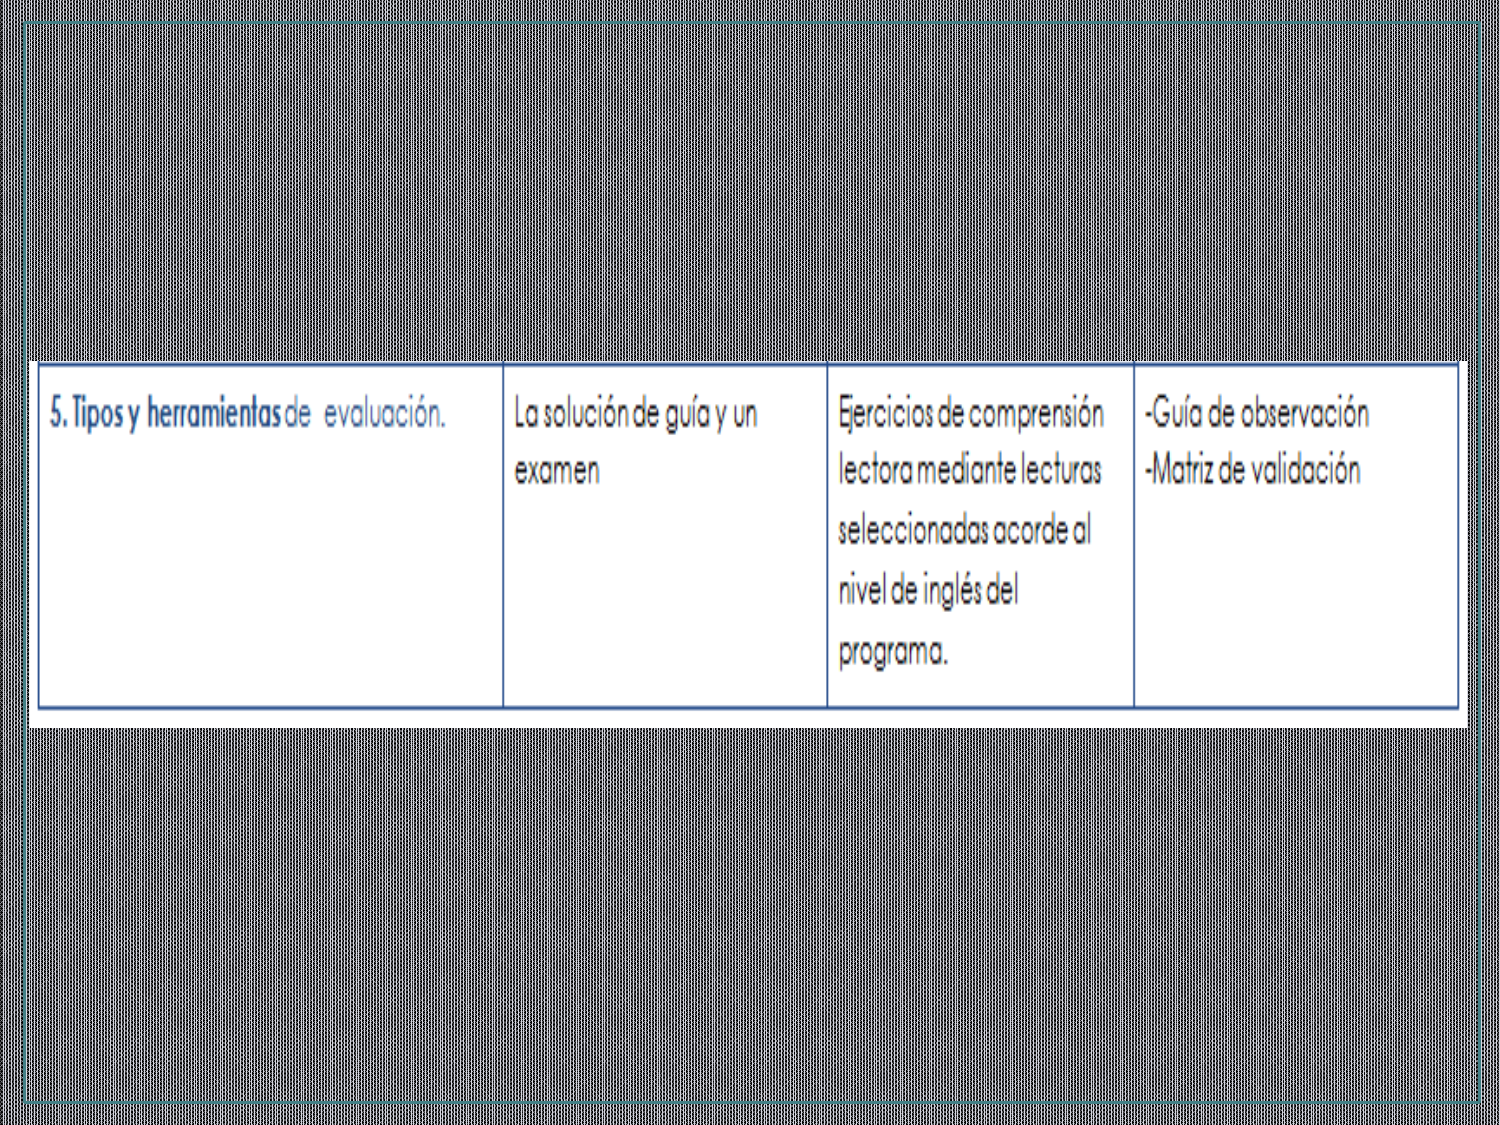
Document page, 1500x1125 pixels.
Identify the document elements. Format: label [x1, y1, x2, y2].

list [29, 361, 1468, 729]
